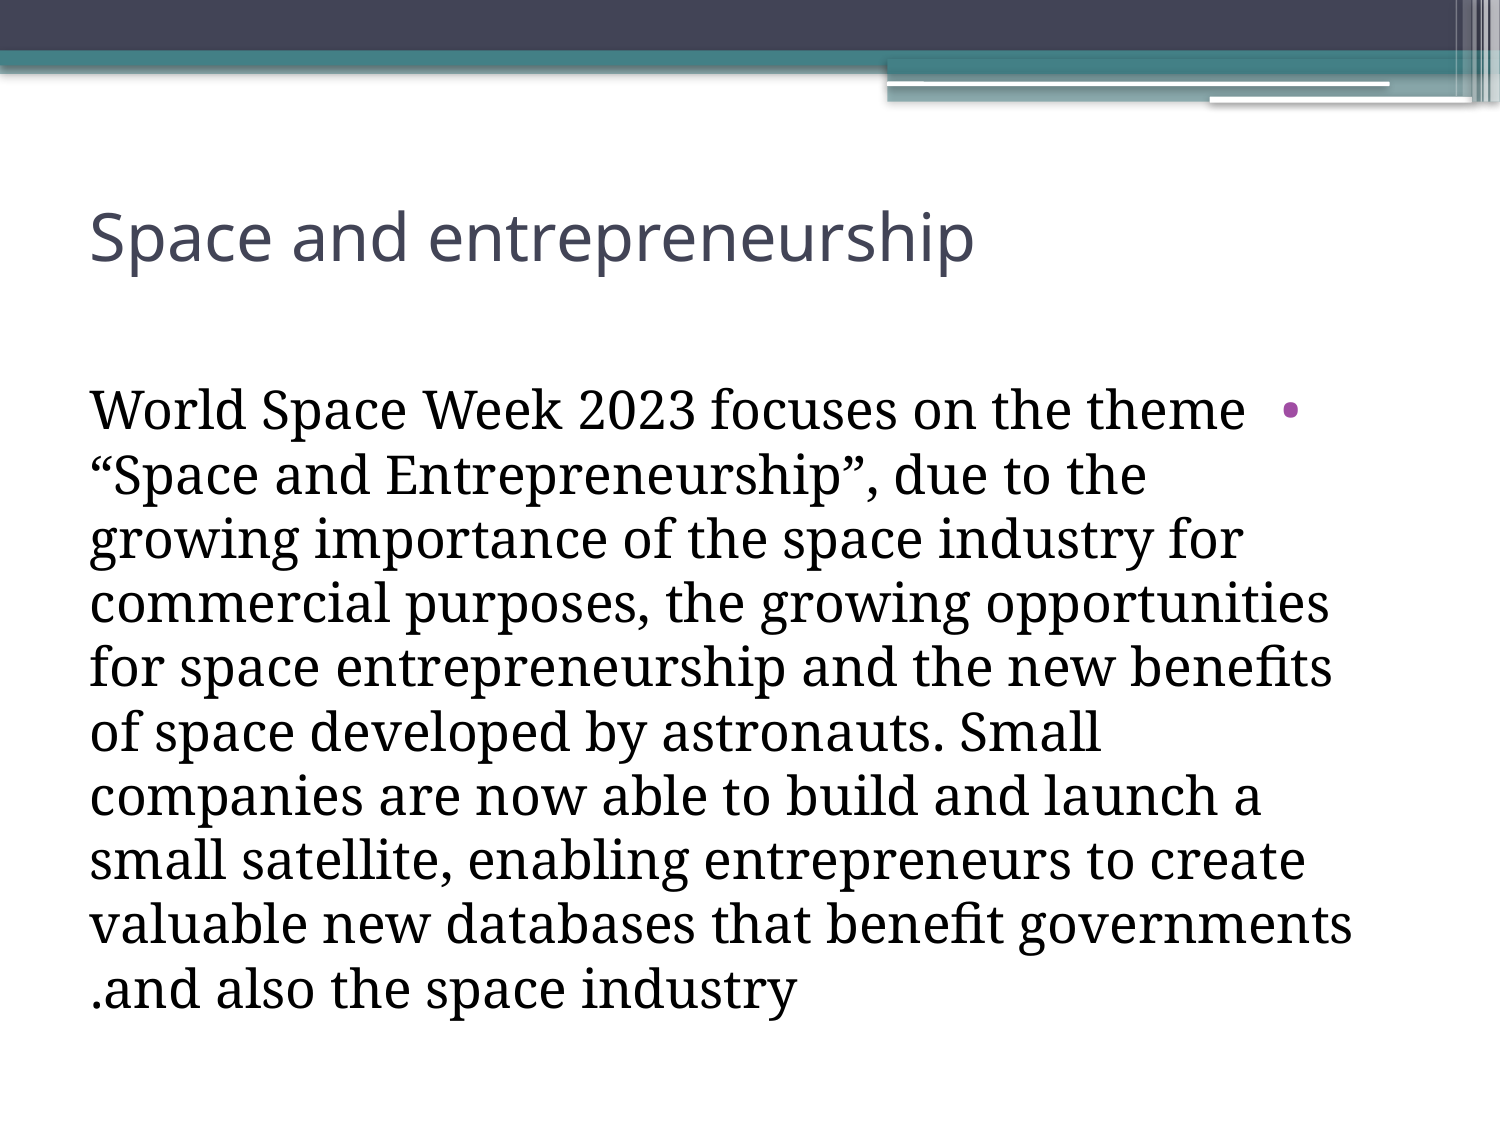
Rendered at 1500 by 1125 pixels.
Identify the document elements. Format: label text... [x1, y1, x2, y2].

title Space and entrepreneurship [75, 187, 1425, 363]
list World Space Week 2023 focuses on the theme “Space and Entrepreneurship”, due to the growing importance of the space industry for commercial purposes, the growing opportunities for space entrepreneurship and the new benefits of space developed by astronauts. Small companies are now able to build and launch a small satellite, enabling entrepreneurs to create valuable new databases that benefit governments and also the space industry. [75, 368, 1425, 1079]
